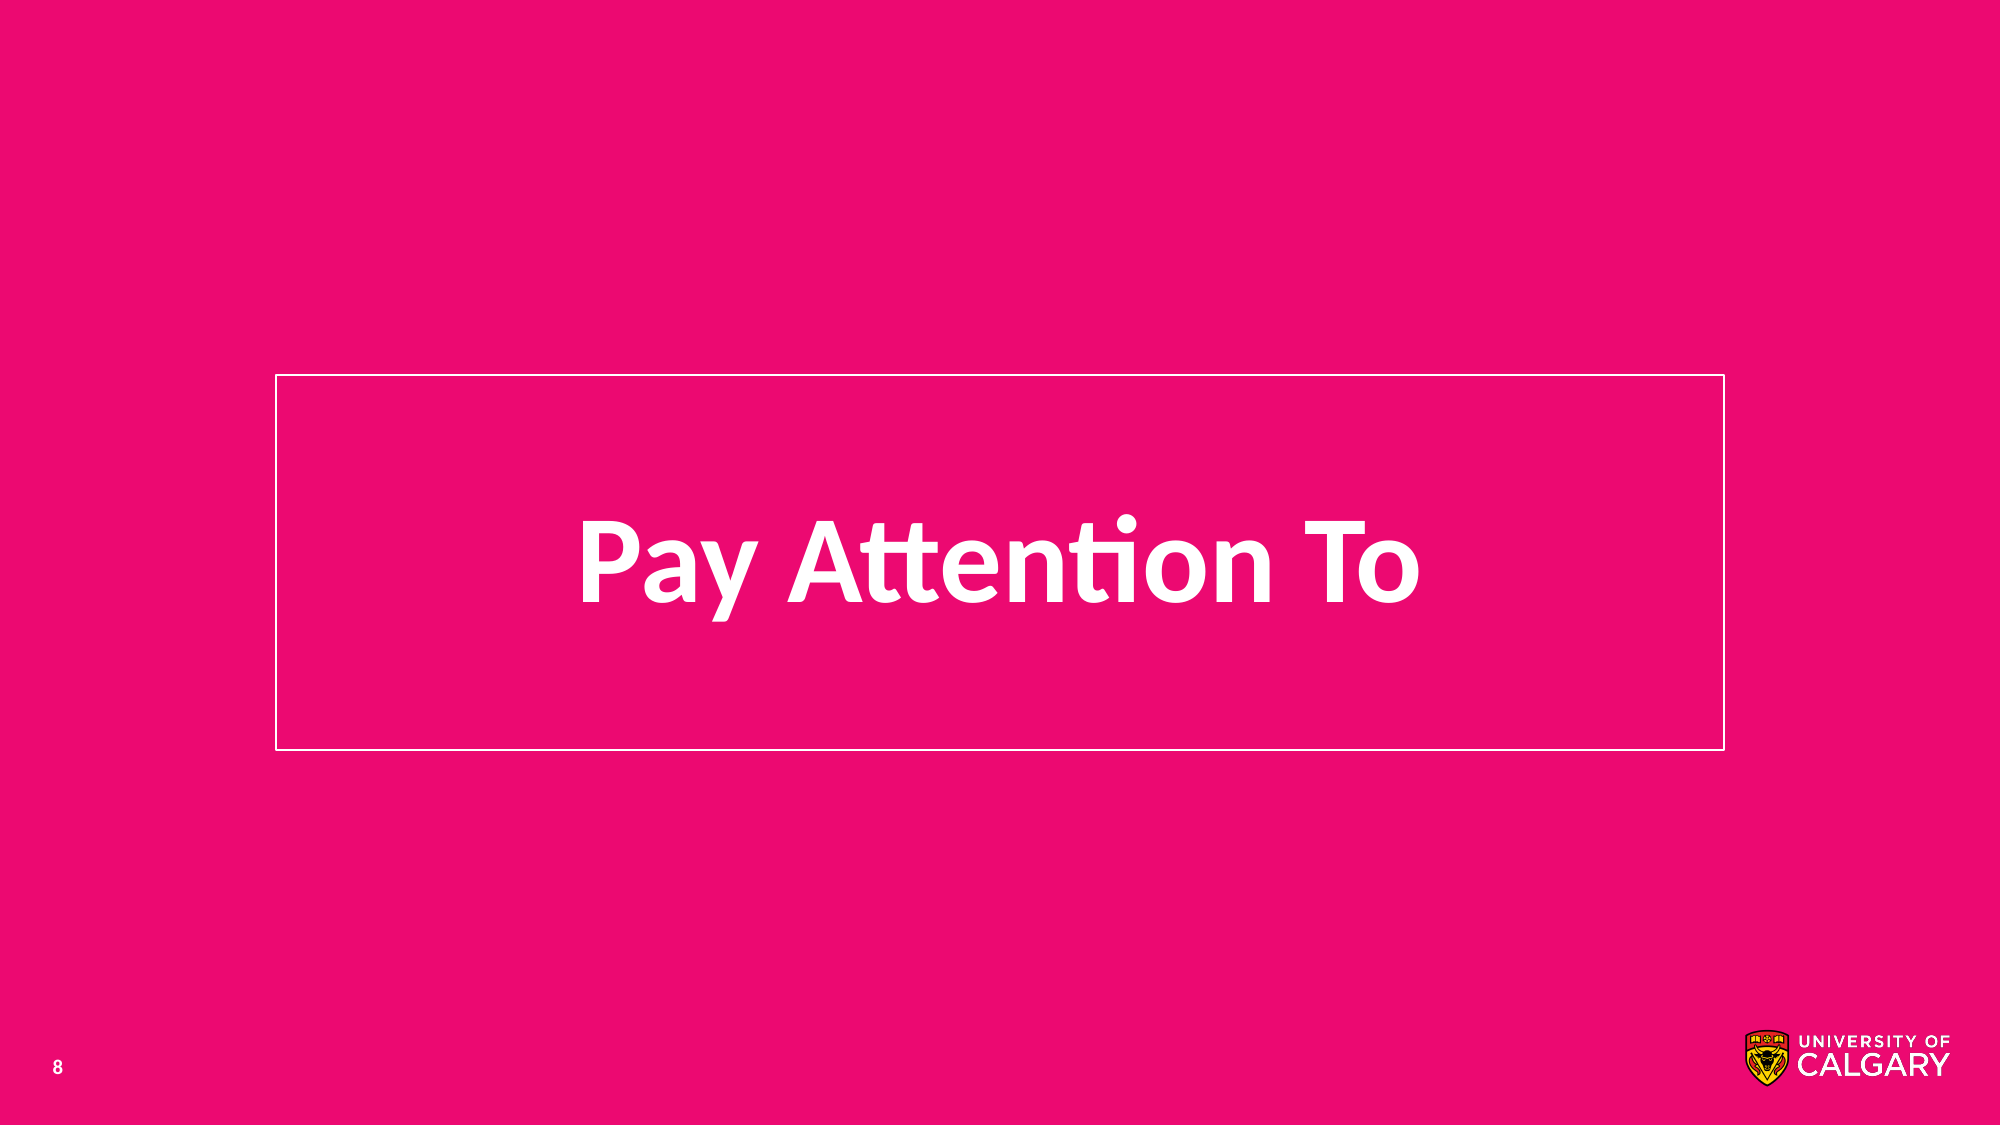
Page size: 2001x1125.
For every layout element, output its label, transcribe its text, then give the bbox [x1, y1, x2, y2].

list Pay Attention To [275, 374, 1725, 751]
picture [1722, 1012, 1973, 1099]
